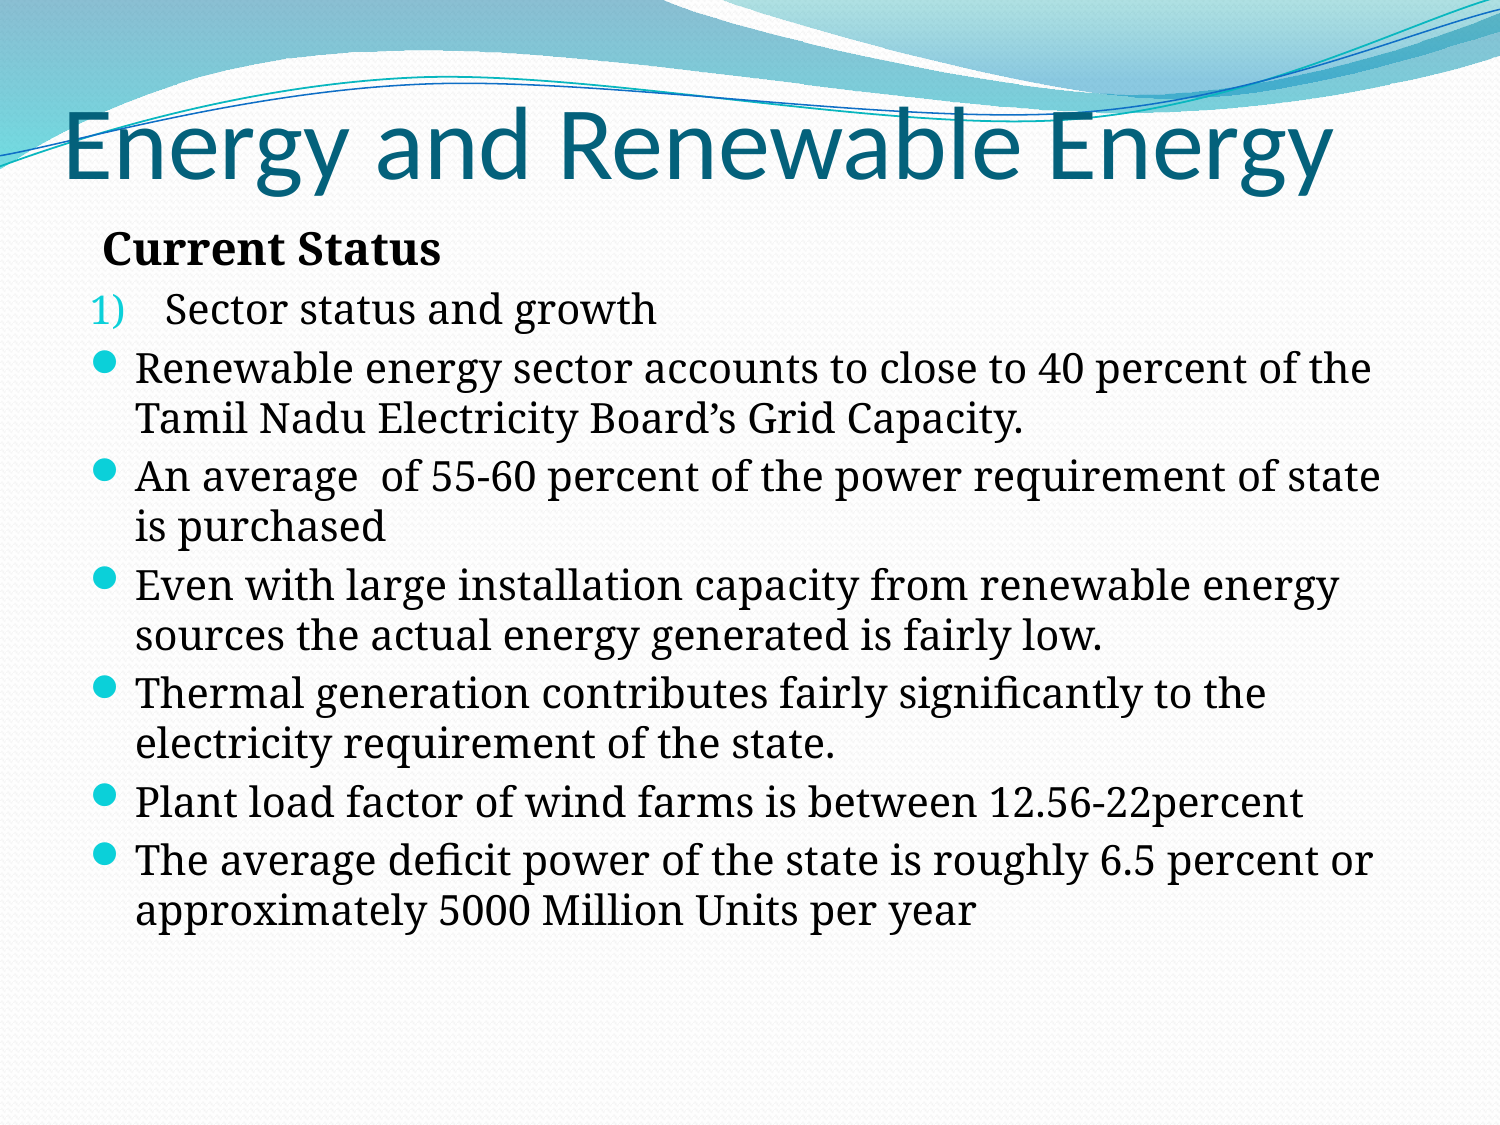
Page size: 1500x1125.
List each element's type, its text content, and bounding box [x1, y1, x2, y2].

title Energy and Renewable Energy [62, 37, 1413, 200]
list Current Status Sector status and growth Renewable energy sector accounts to close to 40 percent of the Tamil Nadu Electricity Board’s Grid Capacity. An average of 55-60 percent of the power requirement of state is purchased Even with large installation capacity from renewable energy sources the actual energy generated is fairly low. Thermal generation contributes fairly significantly to the electricity requirement of the state. Plant load factor of wind farms is between 12.56-22percent The average deficit power of the state is roughly 6.5 percent or approximately 5000 Million Units per year [75, 212, 1425, 1038]
